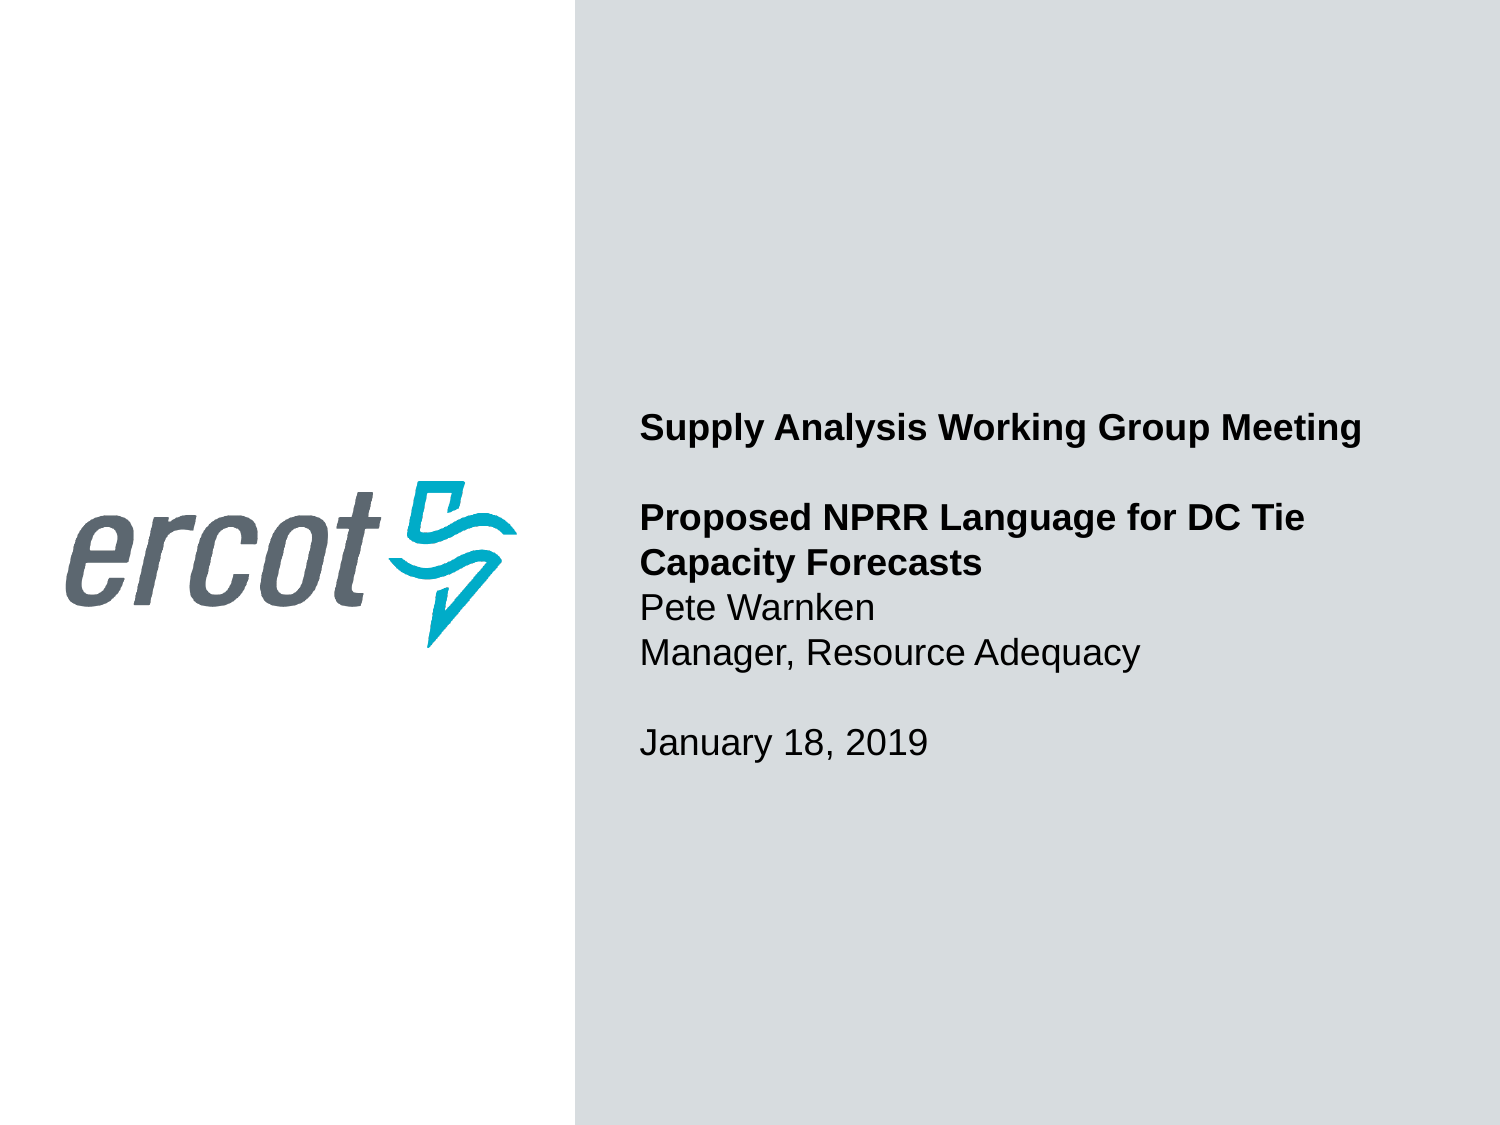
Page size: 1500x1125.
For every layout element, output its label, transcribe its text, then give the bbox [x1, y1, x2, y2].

text_box Supply Analysis Working Group Meeting Proposed NPRR Language for DC Tie Capacity Forecasts Pete Warnken Manager, Resource Adequacy January 18, 2019 [624, 395, 1450, 771]
picture [56, 471, 525, 654]
